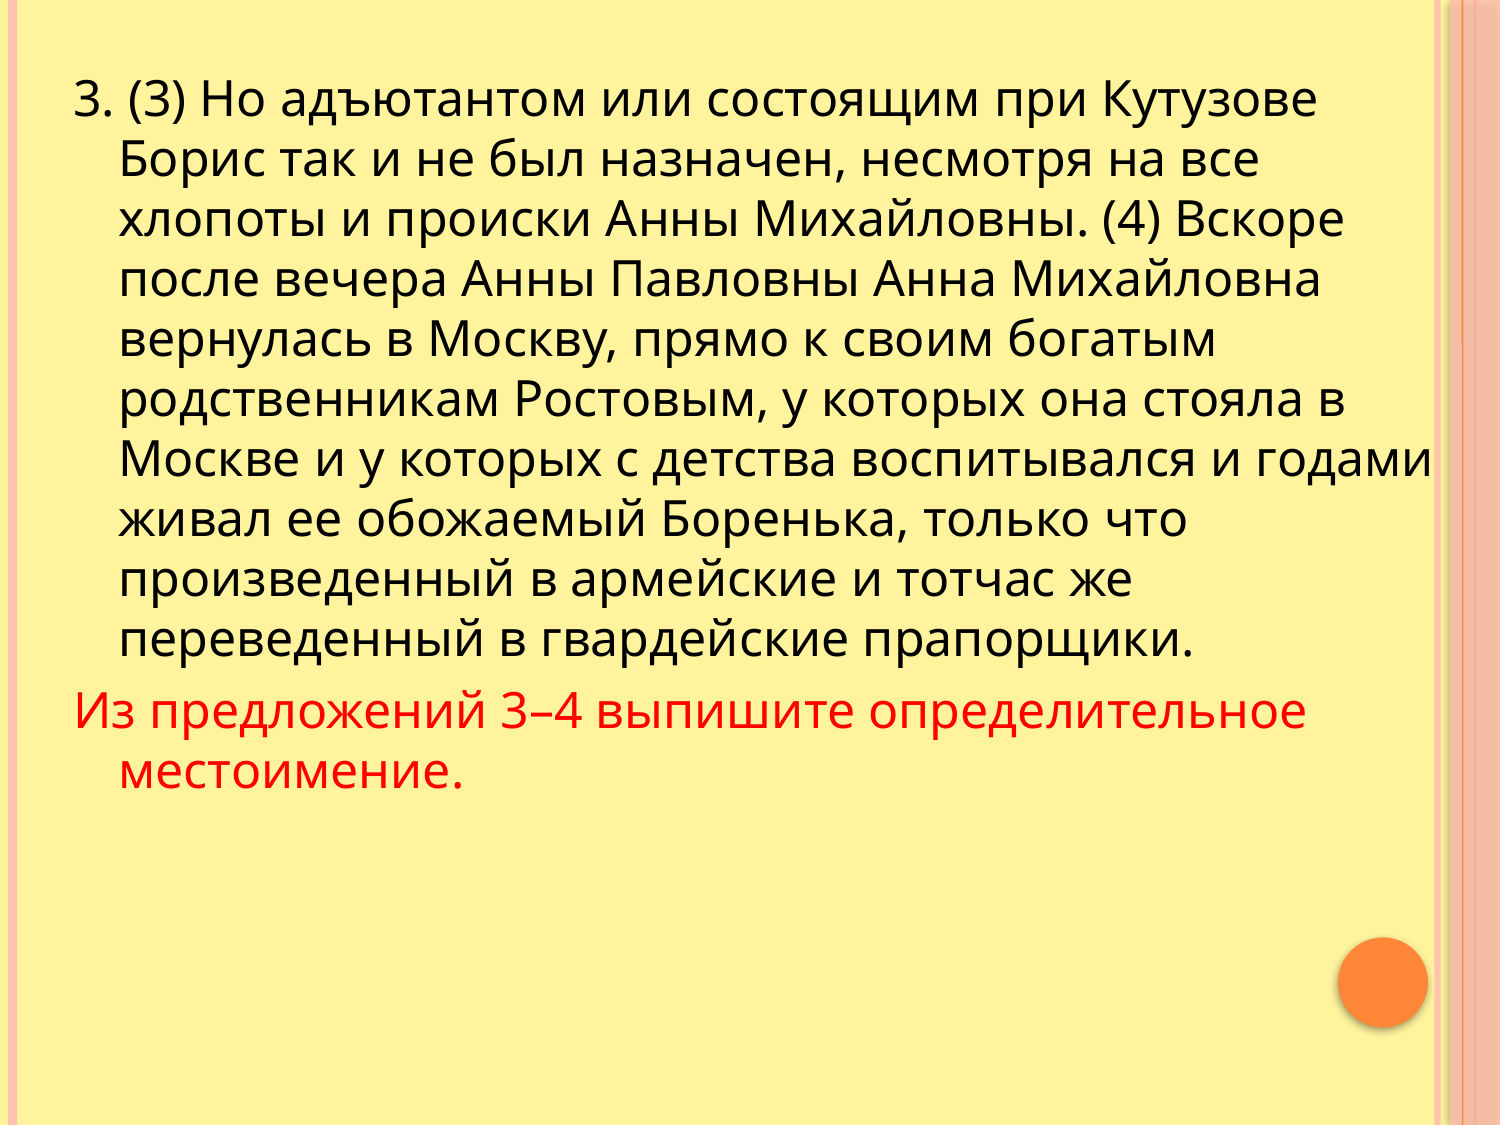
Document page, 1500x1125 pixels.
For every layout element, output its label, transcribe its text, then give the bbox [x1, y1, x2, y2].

list 3. (3) Но адъютантом или состоящим при Кутузове Борис так и не был назначен, несмотря на все хлопоты и происки Анны Михайловны. (4) Вскоре после вечера Анны Павловны Анна Михайловна вернулась в Москву, прямо к своим богатым родственникам Ростовым, у которых она стояла в Москве и у которых с детства воспитывался и годами живал ее обожаемый Боренька, только что произведенный в армейские и тотчас же переведенный в гвардейские прапорщики. Из предложений 3–4 выпишите определительное местоимение. [58, 58, 1465, 1067]
